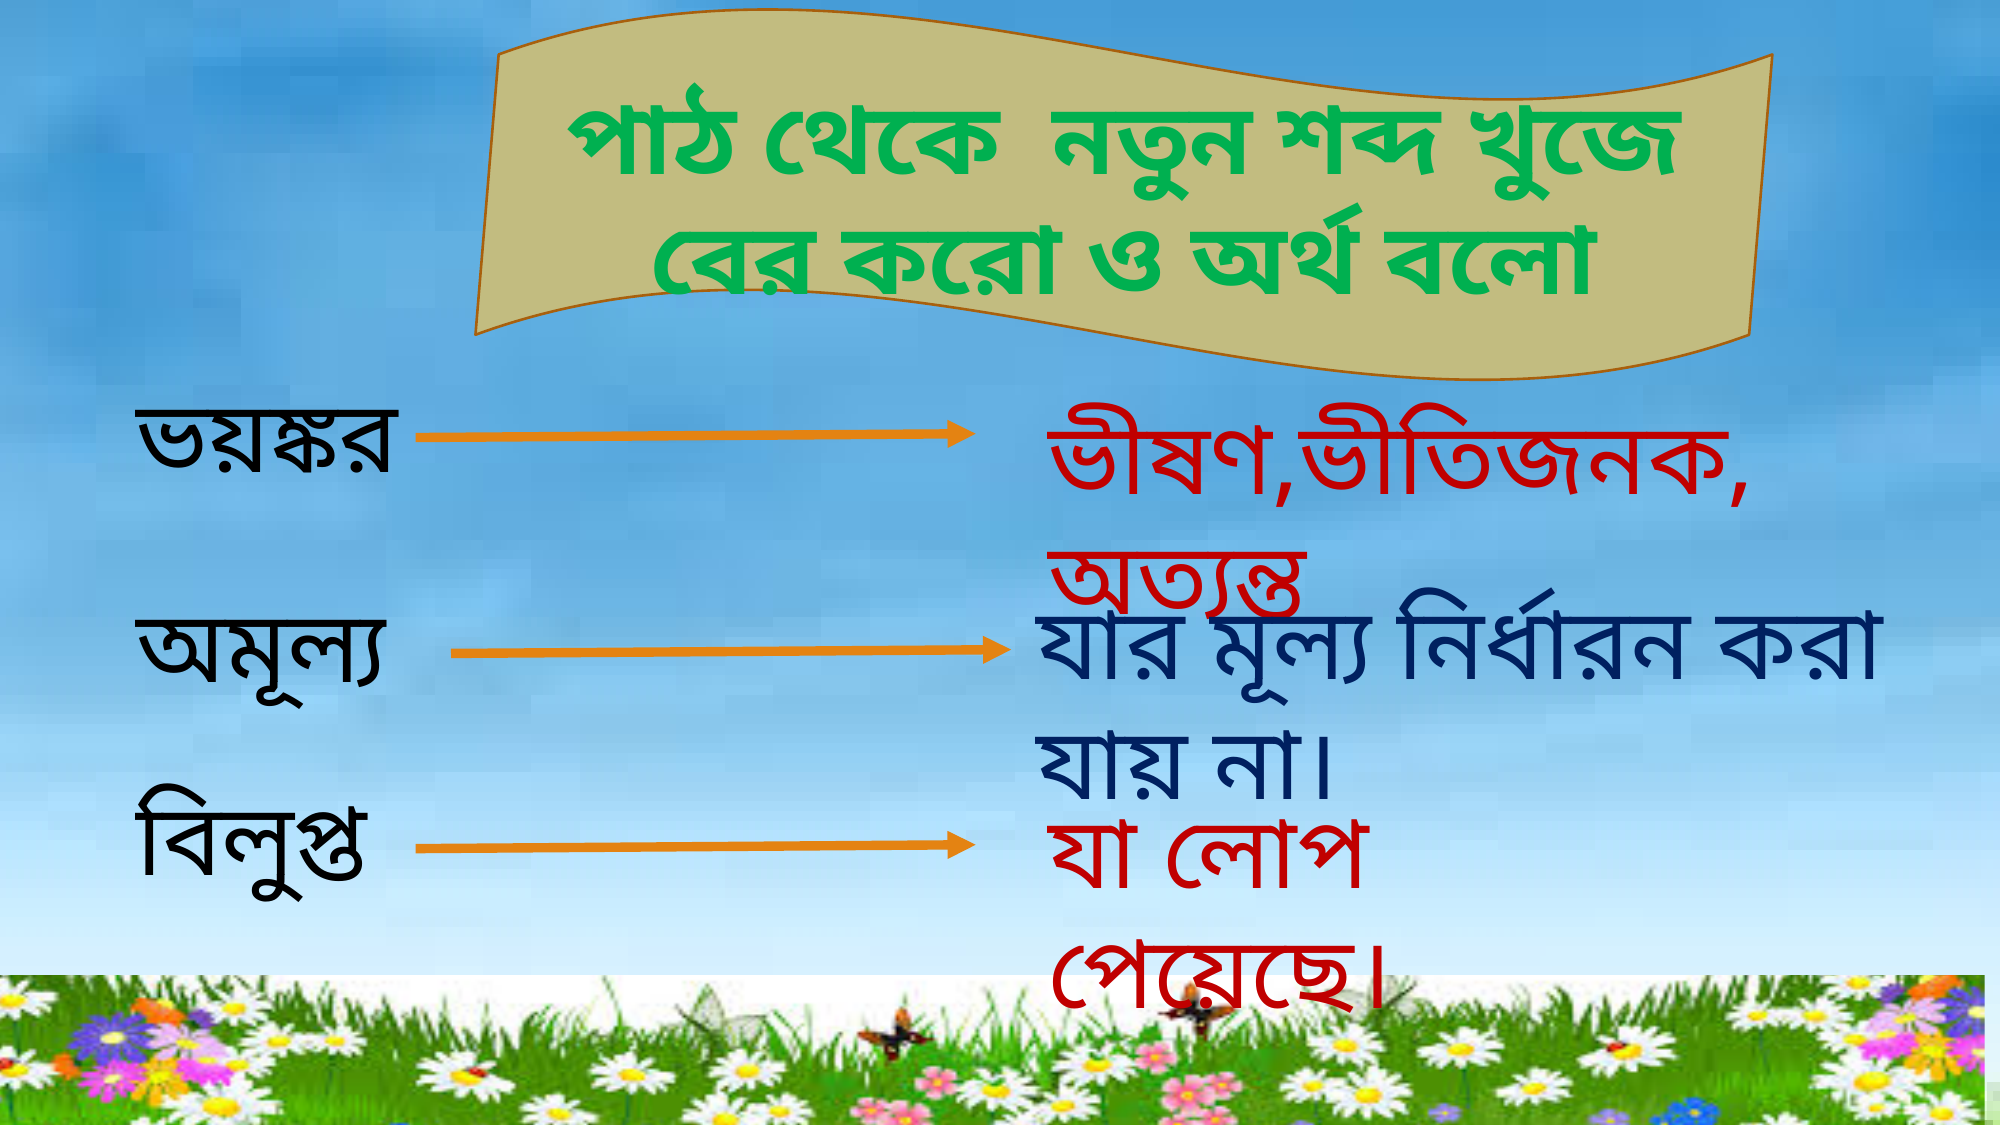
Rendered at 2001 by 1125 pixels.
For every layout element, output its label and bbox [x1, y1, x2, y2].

text_box [414, 433, 977, 439]
text_box [450, 649, 1012, 654]
picture [0, 0, 2000, 1125]
text_box [414, 844, 977, 850]
